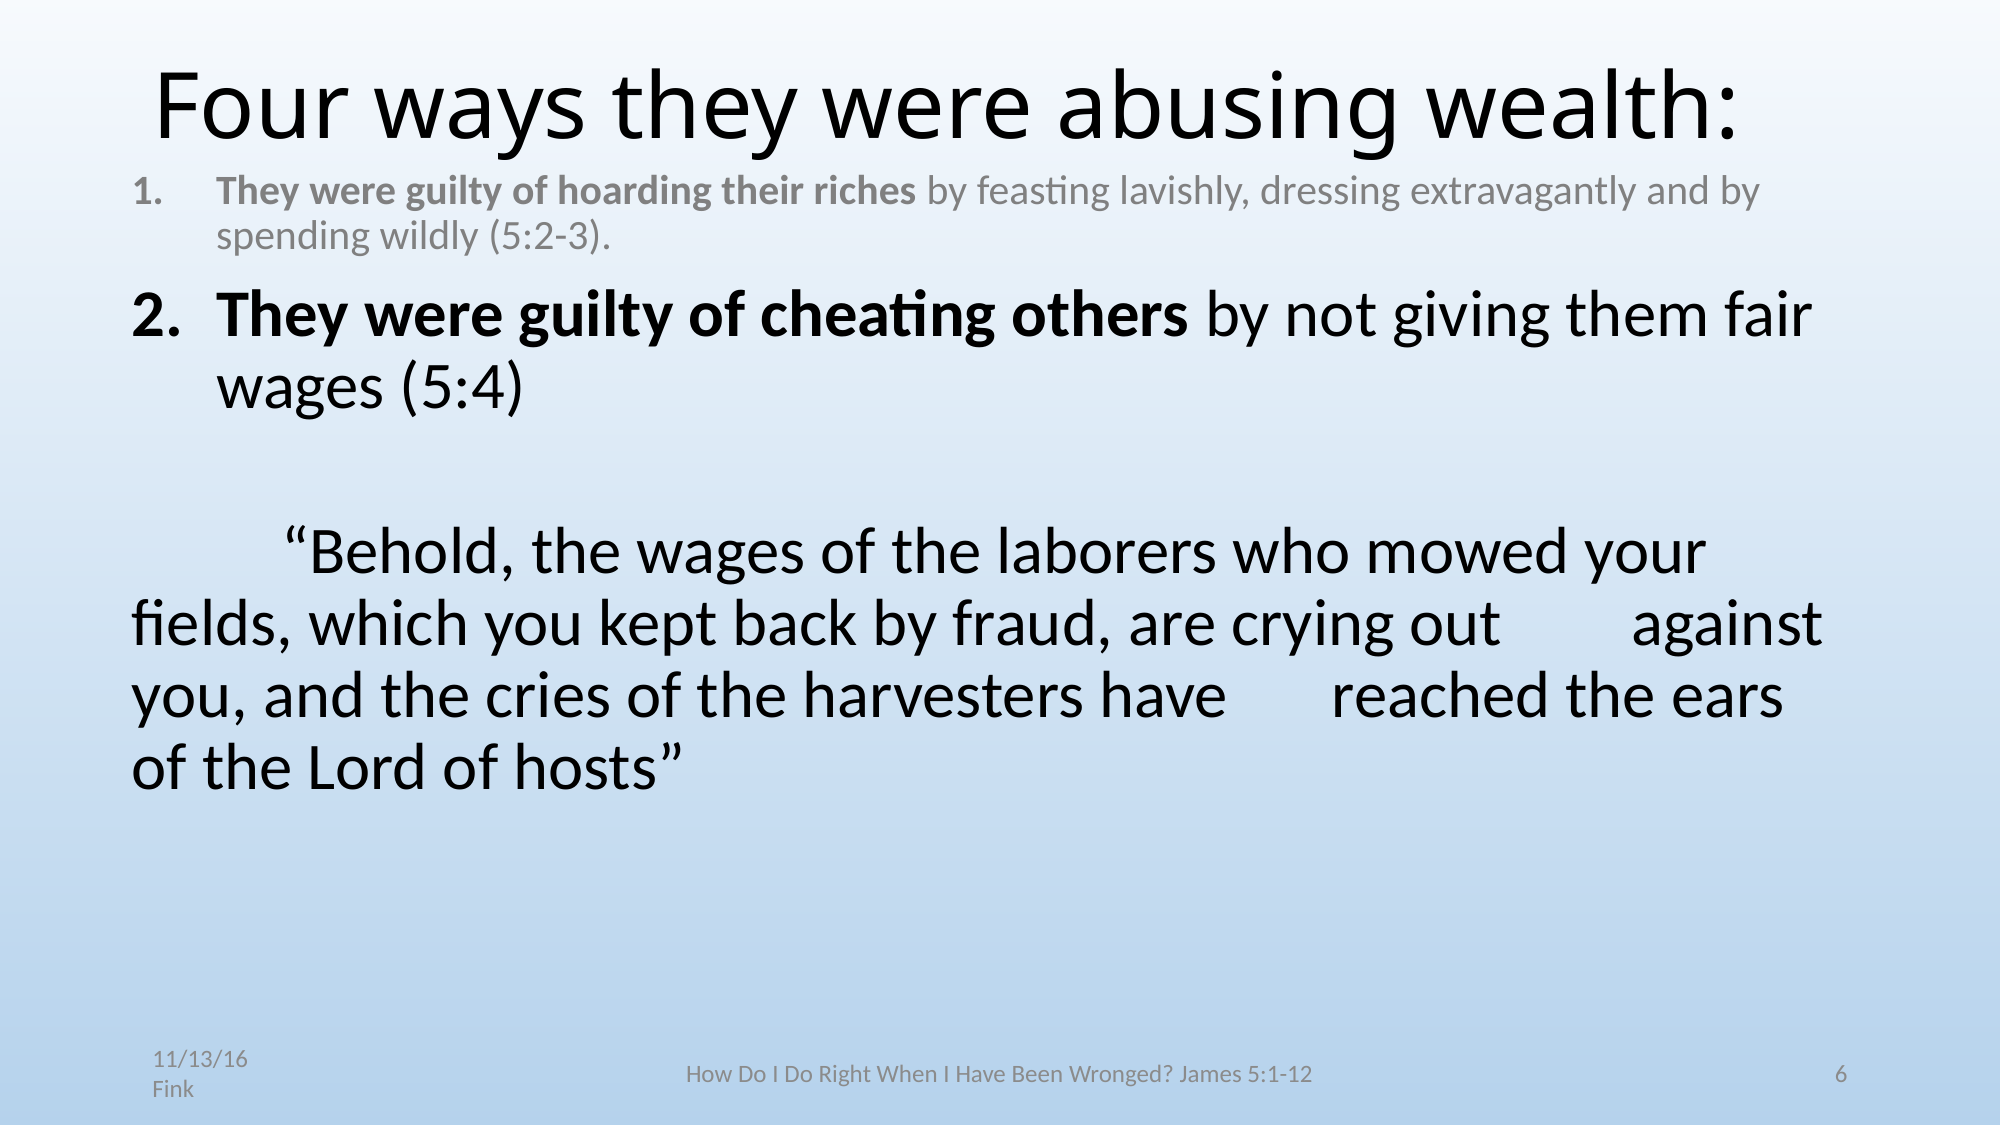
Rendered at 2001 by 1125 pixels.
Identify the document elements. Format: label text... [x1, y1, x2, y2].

list They were guilty of hoarding their riches by feasting lavishly, dressing extravagantly and by spending wildly (5:2-3). They were guilty of cheating others by not giving them fair wages (5:4) “Behold, the wages of the laborers who mowed your fields, which you kept back by fraud, are crying out against you, and the cries of the harvesters have reached the ears of the Lord of hosts” [116, 161, 1863, 1014]
slide_number 6 [1412, 1042, 1863, 1103]
title Four ways they were abusing wealth: [137, 0, 1863, 161]
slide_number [137, 1042, 588, 1103]
footer How Do I Do Right When I Have Been Wronged? James 5:1-12 [662, 1042, 1338, 1103]
